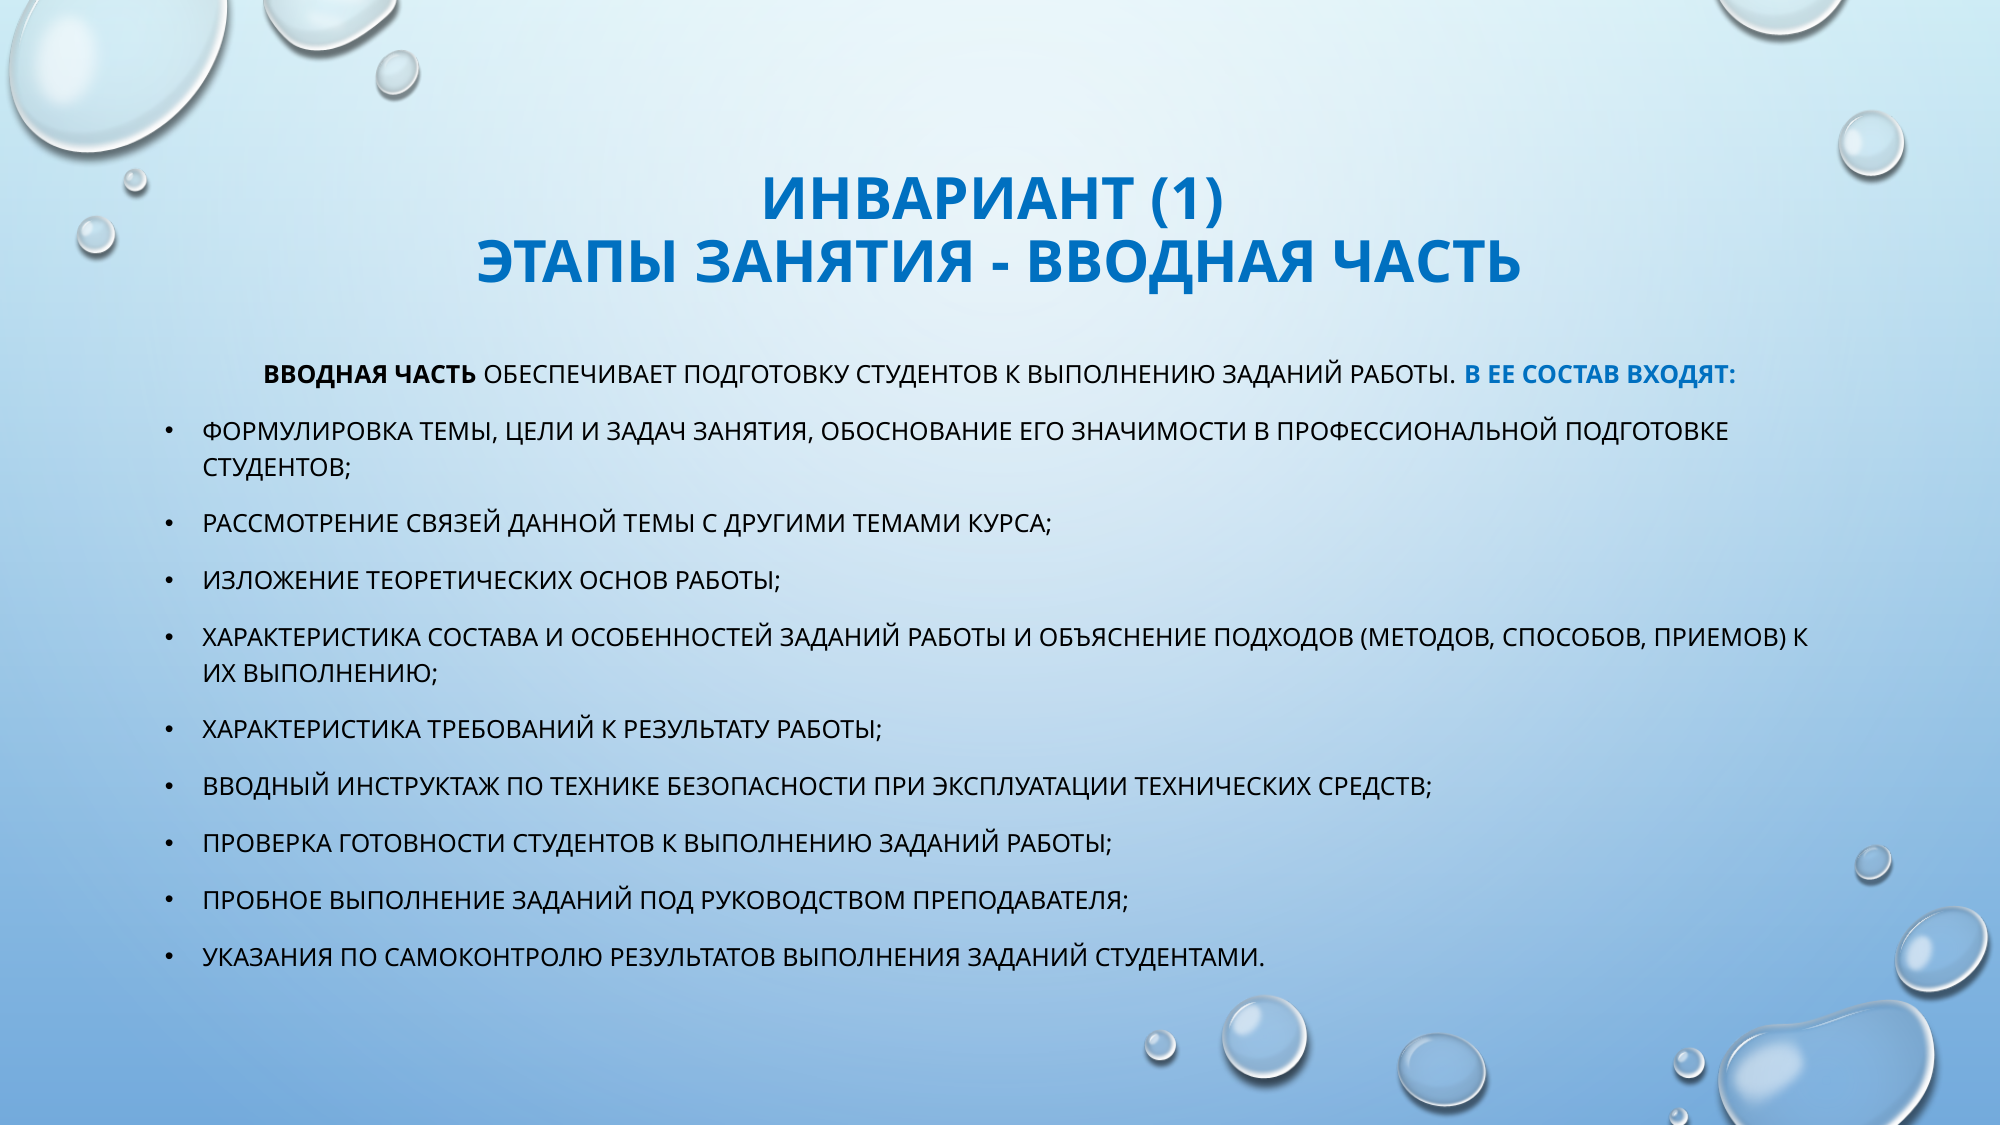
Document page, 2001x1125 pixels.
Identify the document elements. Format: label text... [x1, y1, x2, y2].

title Инвариант (1) этапы занятия - вводная часть [149, 101, 1851, 364]
list Вводная часть обеспечивает подготовку студентов к выполнению заданий работы. В ее состав входят: формулировка темы, цели и задач занятия, обоснование его значимости в профессиональной подготовке студентов; рассмотрение связей данной темы с другими темами курса; изложение теоретических основ работы; характеристика состава и особенностей заданий работы и объяснение подходов (методов, способов, приемов) к их выполнению; характеристика требований к результату работы; вводный инструктаж по технике безопасности при эксплуатации технических средств; проверка готовности студентов к выполнению заданий работы; пробное выполнение заданий под руководством преподавателя; указания по самоконтролю результатов выполнения заданий студентами. [149, 345, 1850, 950]
picture [0, 0, 2000, 1125]
